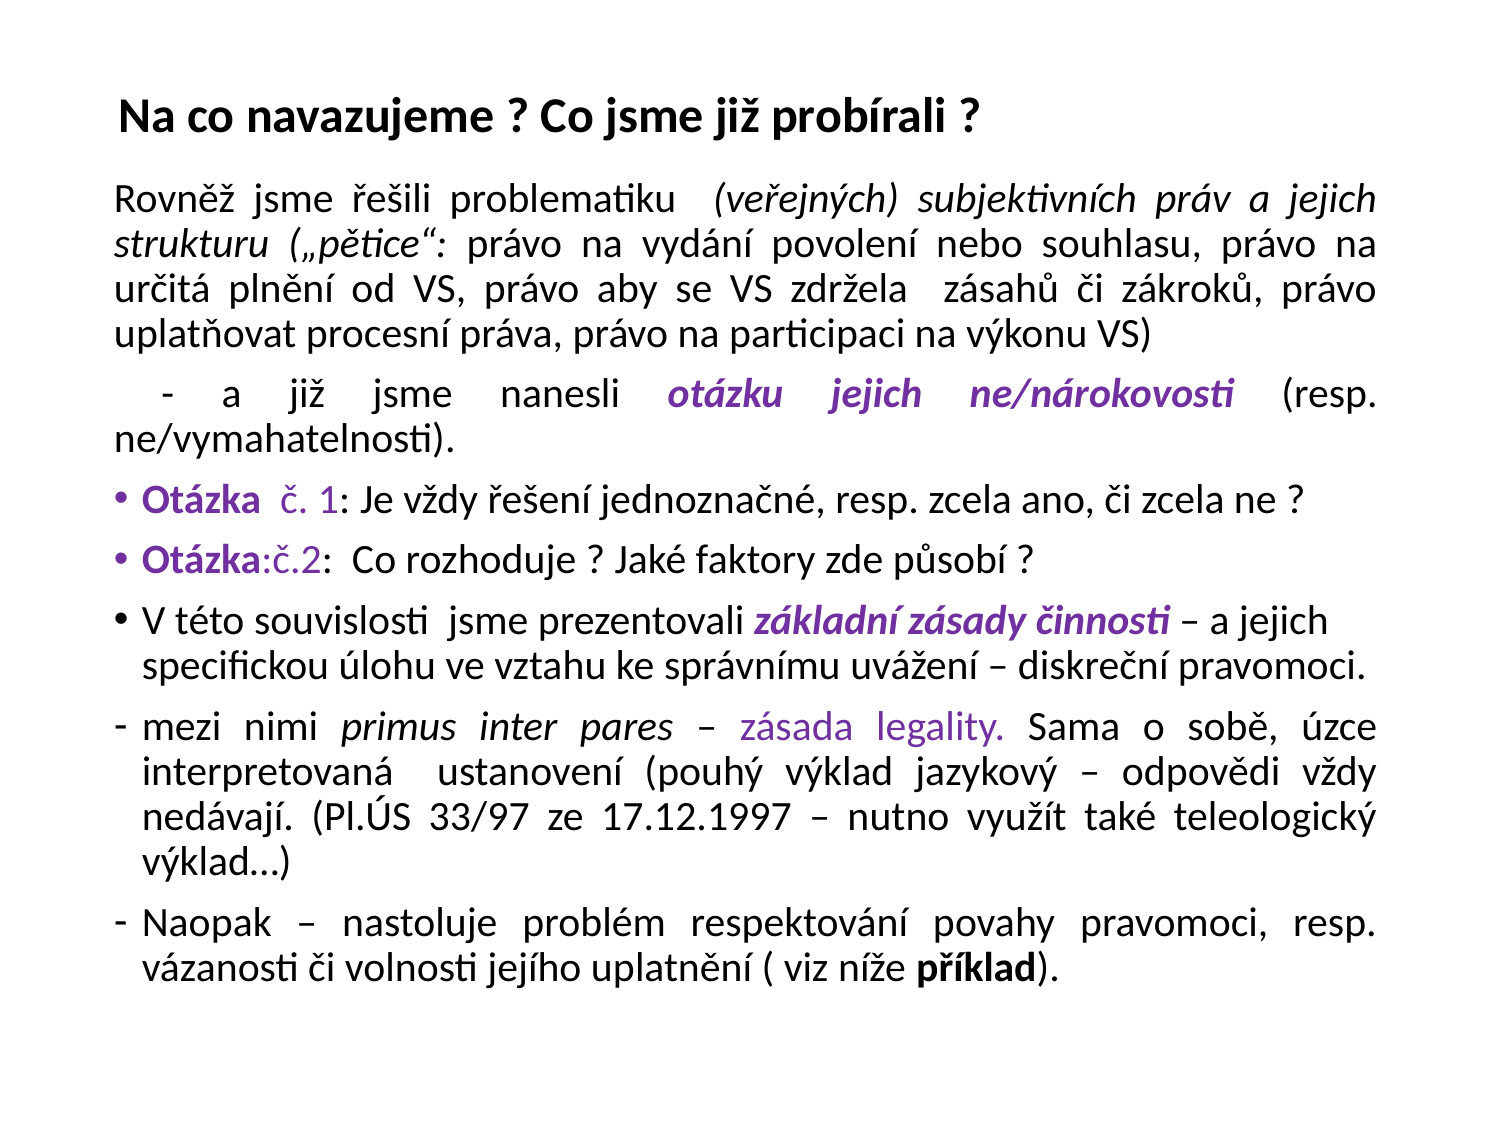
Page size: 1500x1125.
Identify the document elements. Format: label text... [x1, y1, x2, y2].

title Na co navazujeme ? Co jsme již probírali ? [103, 59, 1397, 173]
list Rovněž jsme řešili problematiku (veřejných) subjektivních práv a jejich strukturu („pětice“: právo na vydání povolení nebo souhlasu, právo na určitá plnění od VS, právo aby se VS zdržela zásahů či zákroků, právo uplatňovat procesní práva, právo na participaci na výkonu VS) - a již jsme nanesli otázku jejich ne/nárokovosti (resp. ne/vymahatelnosti). Otázka č. 1: Je vždy řešení jednoznačné, resp. zcela ano, či zcela ne ? Otázka:č.2: Co rozhoduje ? Jaké faktory zde působí ? V této souvislosti jsme prezentovali základní zásady činnosti – a jejich specifickou úlohu ve vztahu ke správnímu uvážení – diskreční pravomoci. mezi nimi primus inter pares – zásada legality. Sama o sobě, úzce interpretovaná ustanovení (pouhý výklad jazykový – odpovědi vždy nedávají. (Pl.ÚS 33/97 ze 17.12.1997 – nutno využít také teleologický výklad…) Naopak – nastoluje problém respektování povahy pravomoci, resp. vázanosti či volnosti jejího uplatnění ( viz níže příklad). [98, 168, 1393, 941]
